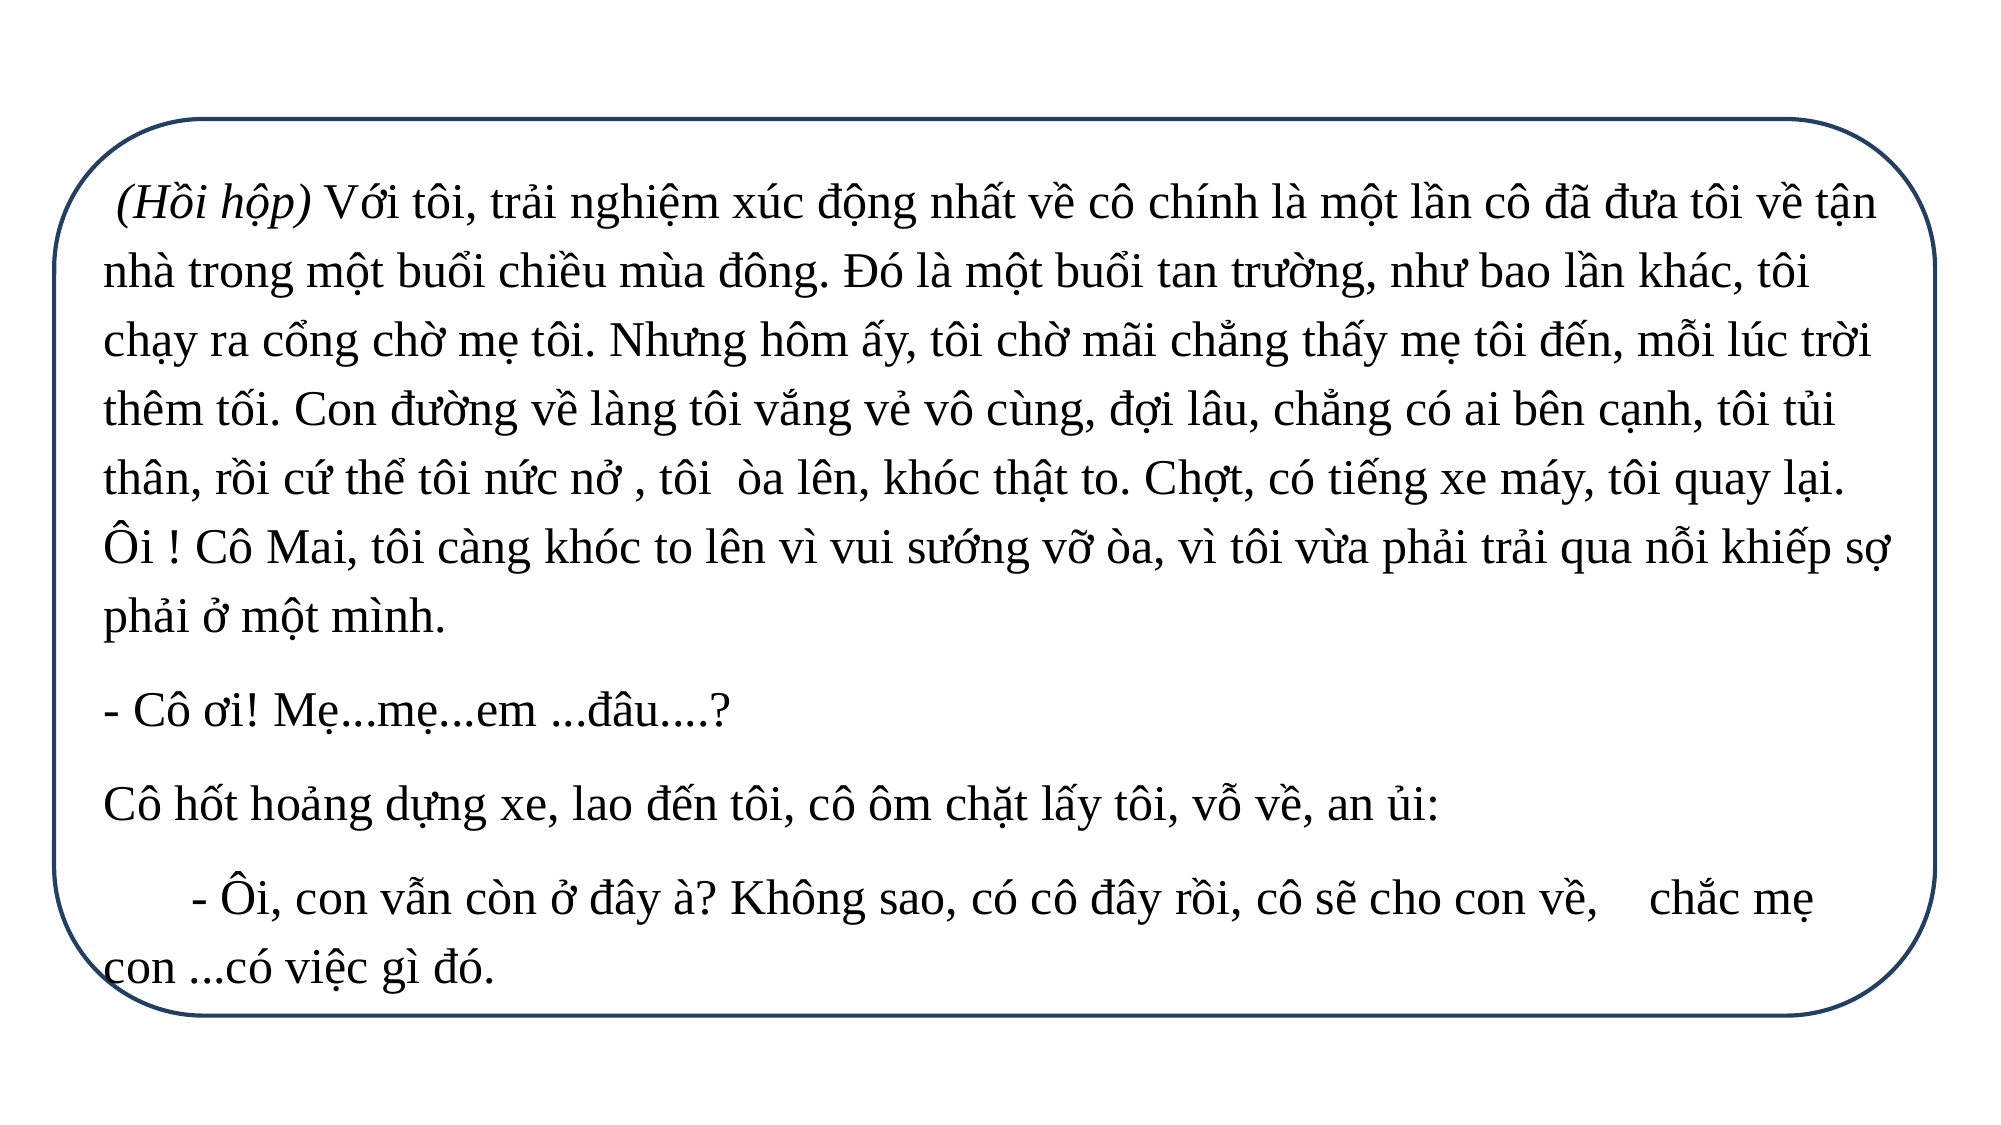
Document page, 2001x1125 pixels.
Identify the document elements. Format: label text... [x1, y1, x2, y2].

text_box [1911, 187, 1936, 948]
text_box [139, 1001, 1851, 1016]
text_box [54, 172, 89, 963]
text_box [109, 118, 1880, 152]
text_box (Hồi hộp) Với tôi, trải nghiệm xúc động nhất về cô chính là một lần cô đã đưa tôi về tận nhà trong một buổi chiều mùa đông. Đó là một buổi tan trường, như bao lần khác, tôi chạy ra cổng chờ mẹ tôi. Nhưng hôm ấy, tôi chờ mãi chẳng thấy mẹ tôi đến, mỗi lúc trời thêm tối. Con đường về làng tôi vắng vẻ vô cùng, đợi lâu, chẳng có ai bên cạnh, tôi tủi thân, rồi cứ thể tôi nức nở , tôi òa lên, khóc thật to. Chợt, có tiếng xe máy, tôi quay lại. Ôi ! Cô Mai, tôi càng khóc to lên vì vui sướng vỡ òa, vì tôi vừa phải trải qua nỗi khiếp sợ phải ở một mình. - Cô ơi! Mẹ...mẹ...em ...đâu....? Cô hốt hoảng dựng xe, lao đến tôi, cô ôm chặt lấy tôi, vỗ về, an ủi: - Ôi, con vẫn còn ở đây à? Không sao, có cô đây rồi, cô sẽ cho con về, chắc mẹ con ...có việc gì đó. [89, 152, 1911, 1001]
